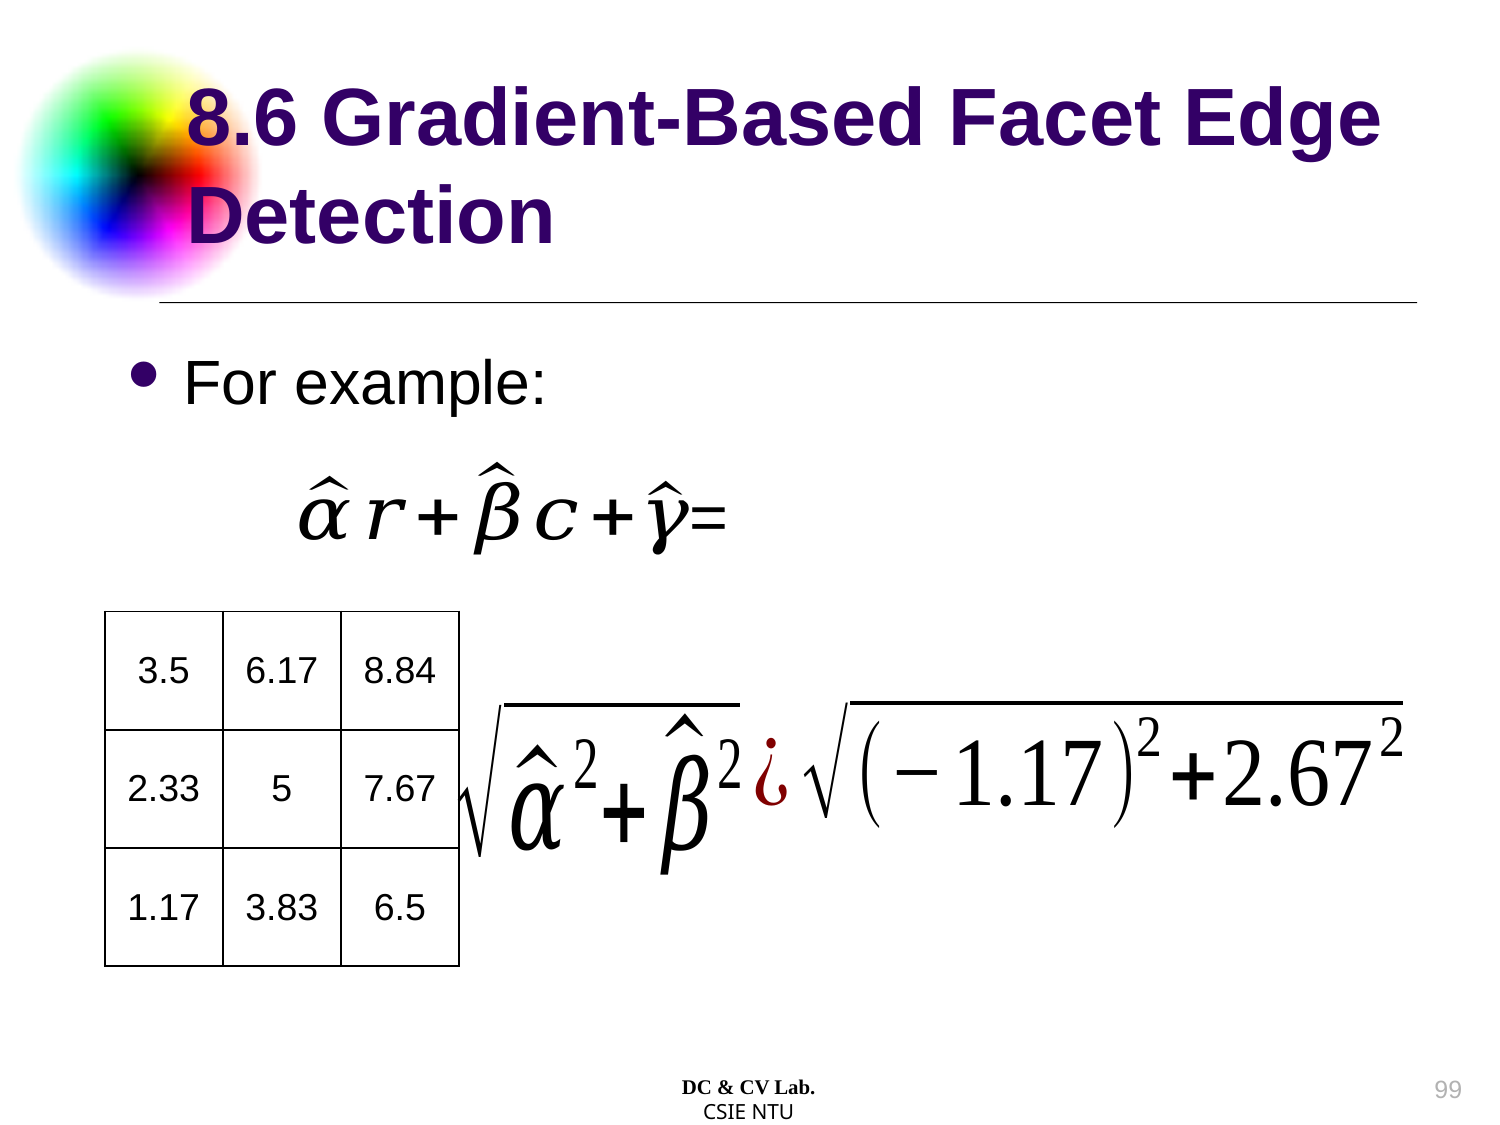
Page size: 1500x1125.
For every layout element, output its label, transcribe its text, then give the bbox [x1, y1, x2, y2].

table_cell 3.83 [224, 849, 340, 965]
table_cell 7.67 [342, 731, 458, 847]
table_cell 6.5 [342, 849, 458, 965]
table_header 6.17 [224, 612, 340, 729]
title 8.6 Gradient-Based Facet Edge Detection [171, 54, 1500, 268]
table_cell 2.33 [106, 731, 222, 847]
table_cell 5 [224, 731, 340, 847]
slide_number 98 [1139, 1058, 1478, 1119]
table_cell 1.17 [106, 849, 222, 965]
table_header 8.84 [342, 612, 458, 729]
picture [0, 42, 272, 318]
list For example: [112, 334, 1463, 464]
footer DC & CV Lab. CSIE NTU [511, 1066, 987, 1125]
table_header 3.5 [106, 612, 222, 729]
